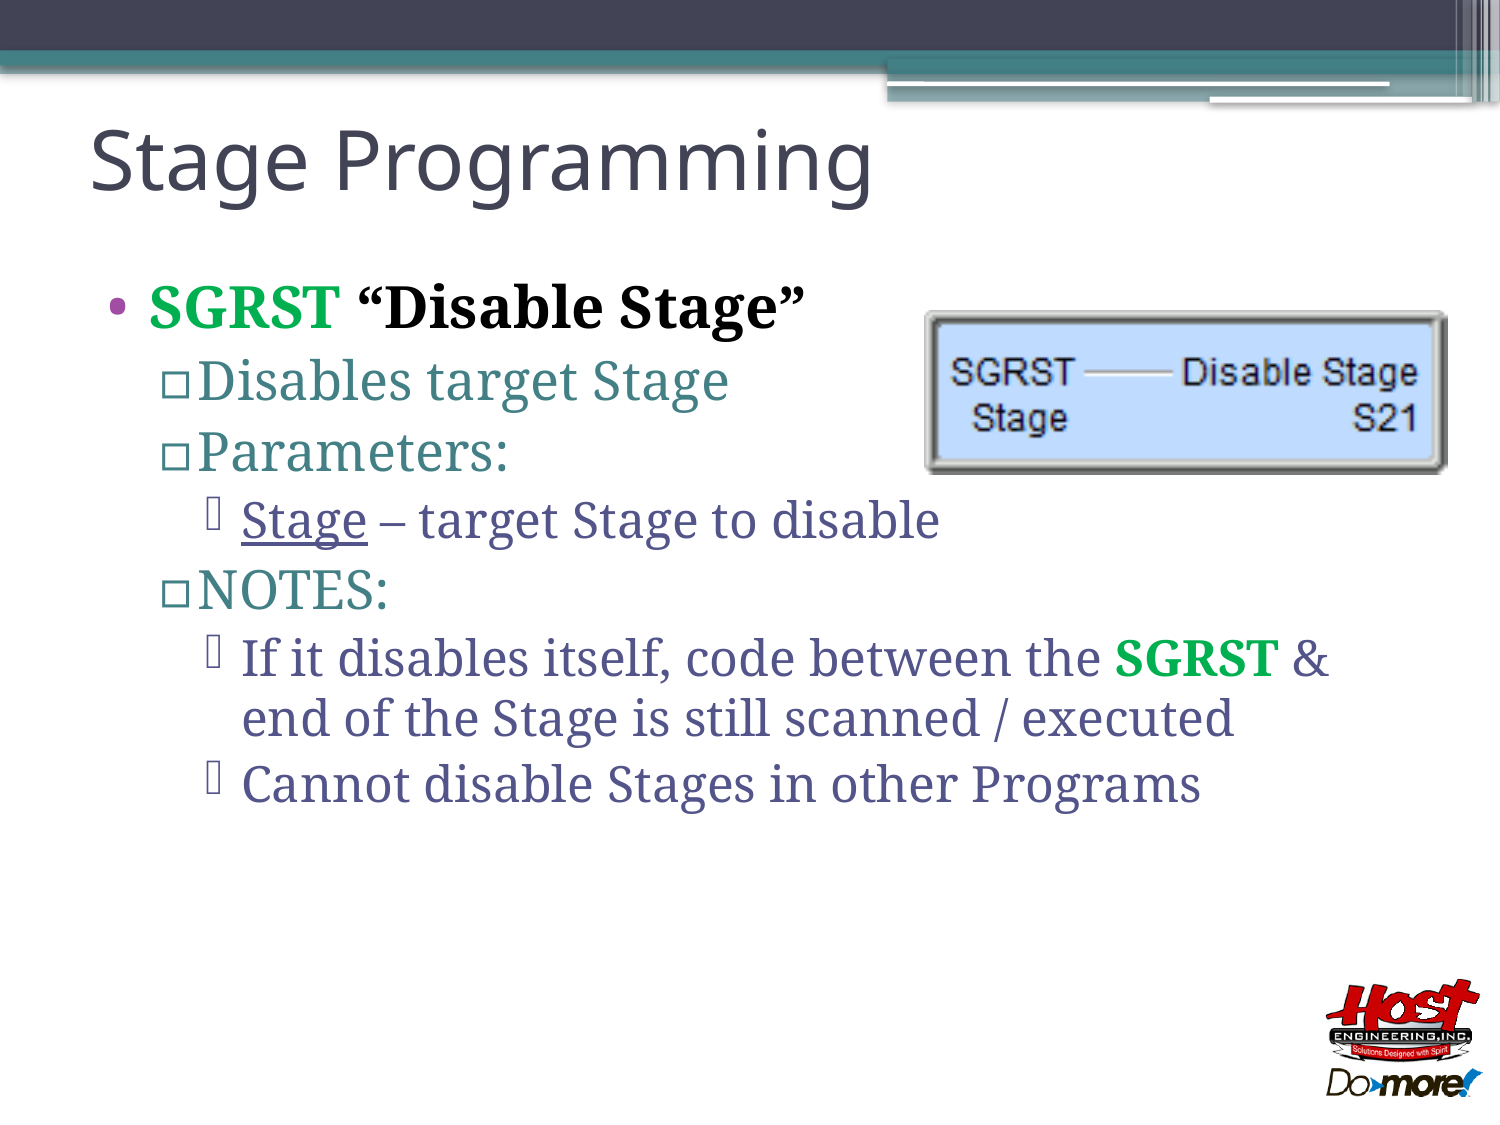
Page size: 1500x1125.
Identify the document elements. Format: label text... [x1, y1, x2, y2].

picture [924, 310, 1448, 476]
title Stage Programming [75, 99, 1425, 262]
list SGRST “Disable Stage” Disables target Stage Parameters: Stage – target Stage to disable NOTES: If it disables itself, code between the SGRST & end of the Stage is still scanned / executed Cannot disable Stages in other Programs [75, 262, 1425, 1064]
picture [1321, 975, 1484, 1100]
